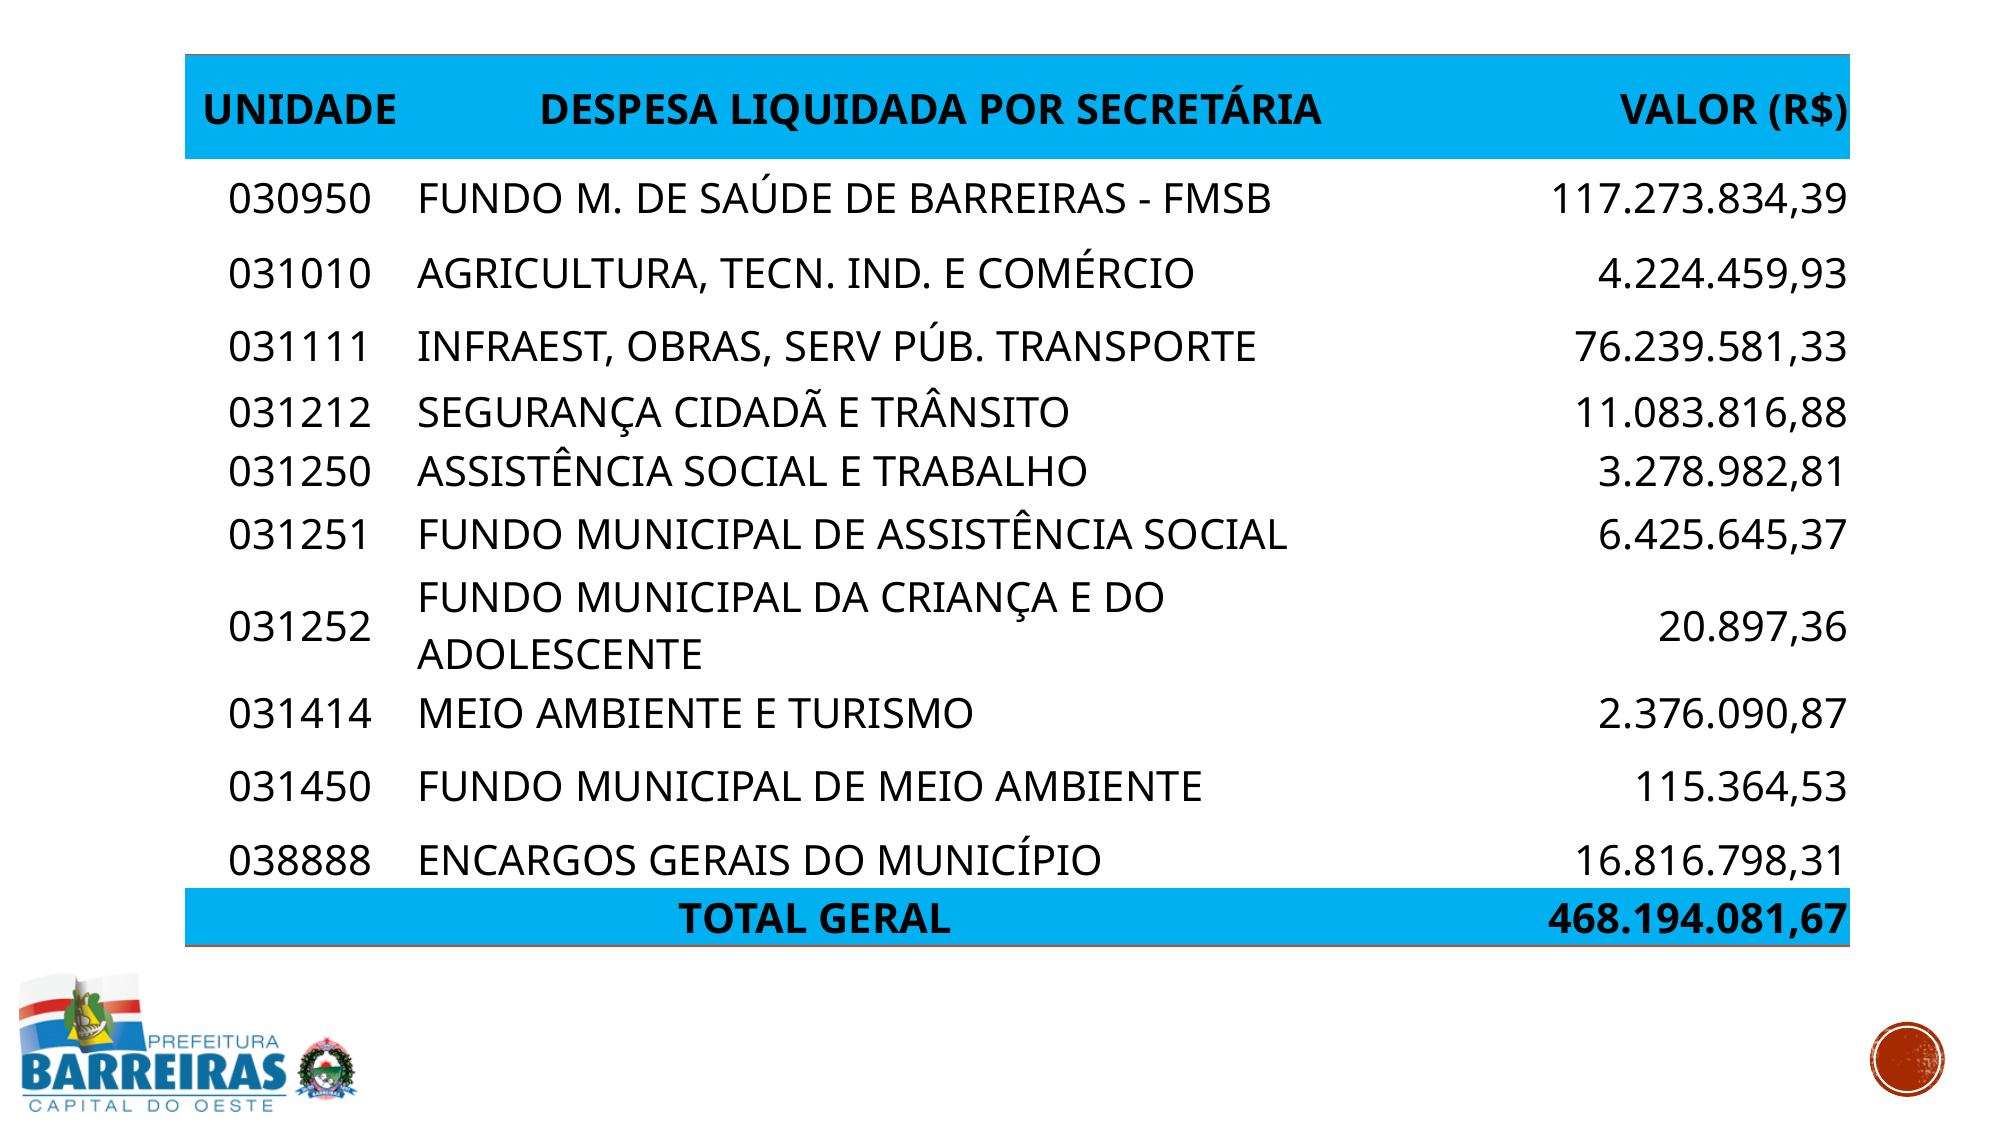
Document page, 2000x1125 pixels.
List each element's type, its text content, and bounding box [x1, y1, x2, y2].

table_header VALOR (R$) [1446, 55, 1850, 159]
table_cell 117.273.834,39 [1446, 159, 1850, 234]
table_cell 6.425.645,37 [1446, 499, 1850, 566]
table_cell 031010 [185, 234, 416, 308]
table_cell FUNDO MUNICIPAL DA CRIANÇA E DO ADOLESCENTE [416, 566, 1446, 682]
table_header UNIDADE [185, 55, 416, 159]
table_cell MEIO AMBIENTE E TURISMO [416, 682, 1446, 741]
table_cell FUNDO MUNICIPAL DE MEIO AMBIENTE [416, 741, 1446, 829]
table_cell 11.083.816,88 [1446, 382, 1850, 440]
table_cell 4.224.459,93 [1446, 234, 1850, 308]
table_cell AGRICULTURA, TECN. IND. E COMÉRCIO [416, 234, 1446, 308]
table_cell 3.278.982,81 [1446, 440, 1850, 499]
table_cell 031450 [185, 741, 416, 829]
table_cell SEGURANÇA CIDADÃ E TRÂNSITO [416, 382, 1446, 440]
table_header DESPESA LIQUIDADA POR SECRETÁRIA [416, 55, 1446, 159]
table_cell 76.239.581,33 [1446, 308, 1850, 382]
table_cell ASSISTÊNCIA SOCIAL E TRABALHO [416, 440, 1446, 499]
table_cell 115.364,53 [1446, 741, 1850, 829]
table_cell 16.816.798,31 [1446, 829, 1850, 888]
picture [19, 973, 358, 1112]
table_cell FUNDO MUNICIPAL DE ASSISTÊNCIA SOCIAL [416, 499, 1446, 566]
table_cell TOTAL GERAL [185, 888, 1446, 945]
table_cell FUNDO M. DE SAÚDE DE BARREIRAS - FMSB [416, 159, 1446, 234]
table_cell 031111 [185, 308, 416, 382]
table_cell 031250 [185, 440, 416, 499]
table_cell 031414 [185, 682, 416, 741]
table_cell 20.897,36 [1446, 566, 1850, 682]
table_cell 030950 [185, 159, 416, 234]
table_cell 468.194.081,67 [1446, 888, 1850, 945]
table_cell 2.376.090,87 [1446, 682, 1850, 741]
table_cell 038888 [185, 829, 416, 888]
table_cell 031212 [185, 382, 416, 440]
table_cell INFRAEST, OBRAS, SERV PÚB. TRANSPORTE [416, 308, 1446, 382]
table_cell 031252 [185, 566, 416, 682]
table_cell ENCARGOS GERAIS DO MUNICÍPIO [416, 829, 1446, 888]
table_cell 031251 [185, 499, 416, 566]
